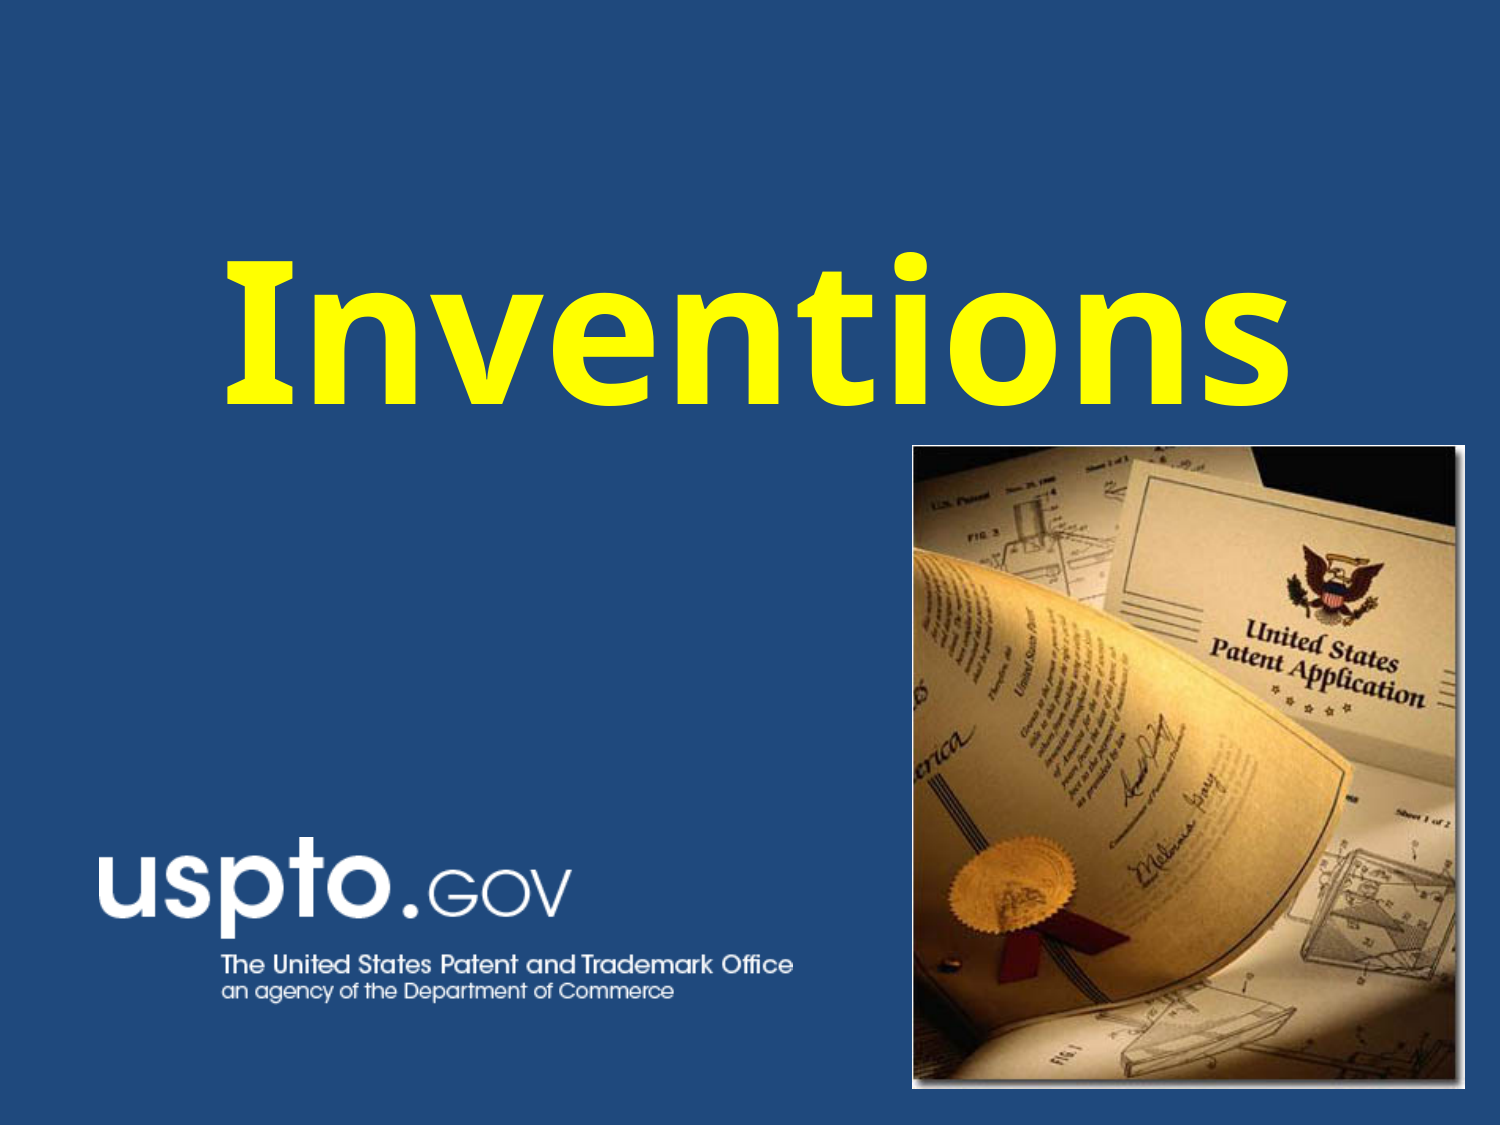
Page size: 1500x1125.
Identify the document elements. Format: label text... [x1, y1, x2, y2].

picture [99, 837, 793, 1005]
picture [912, 445, 1465, 1090]
title Inventions [53, 149, 1465, 500]
